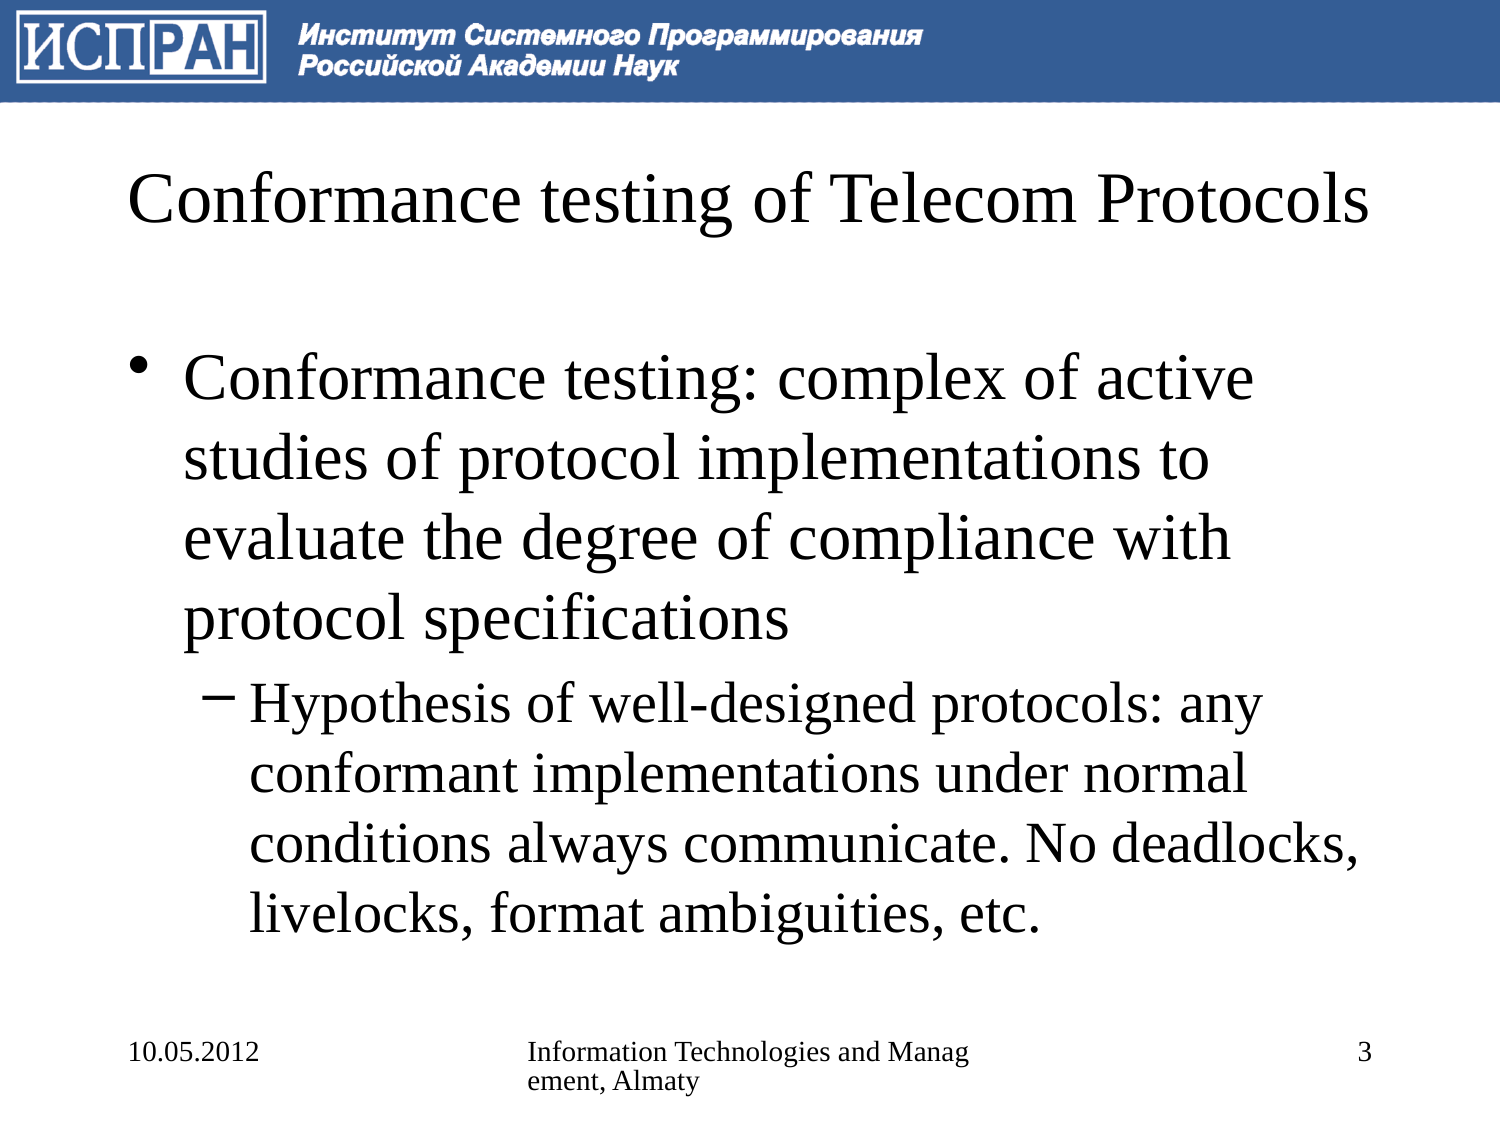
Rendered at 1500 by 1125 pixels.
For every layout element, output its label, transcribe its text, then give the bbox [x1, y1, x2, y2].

title Conformance testing of Telecom Protocols [112, 99, 1388, 288]
picture [0, 0, 1500, 1125]
slide_number 3 [1074, 1024, 1388, 1101]
footer Information Technologies and Management, Almaty [512, 1024, 988, 1101]
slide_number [112, 1024, 426, 1101]
list Conformance testing: complex of active studies of protocol implementations to evaluate the degree of compliance with protocol specifications Hypothesis of well-designed protocols: any conformant implementations under normal conditions always communicate. No deadlocks, livelocks, format ambiguities, etc. [112, 324, 1388, 1001]
